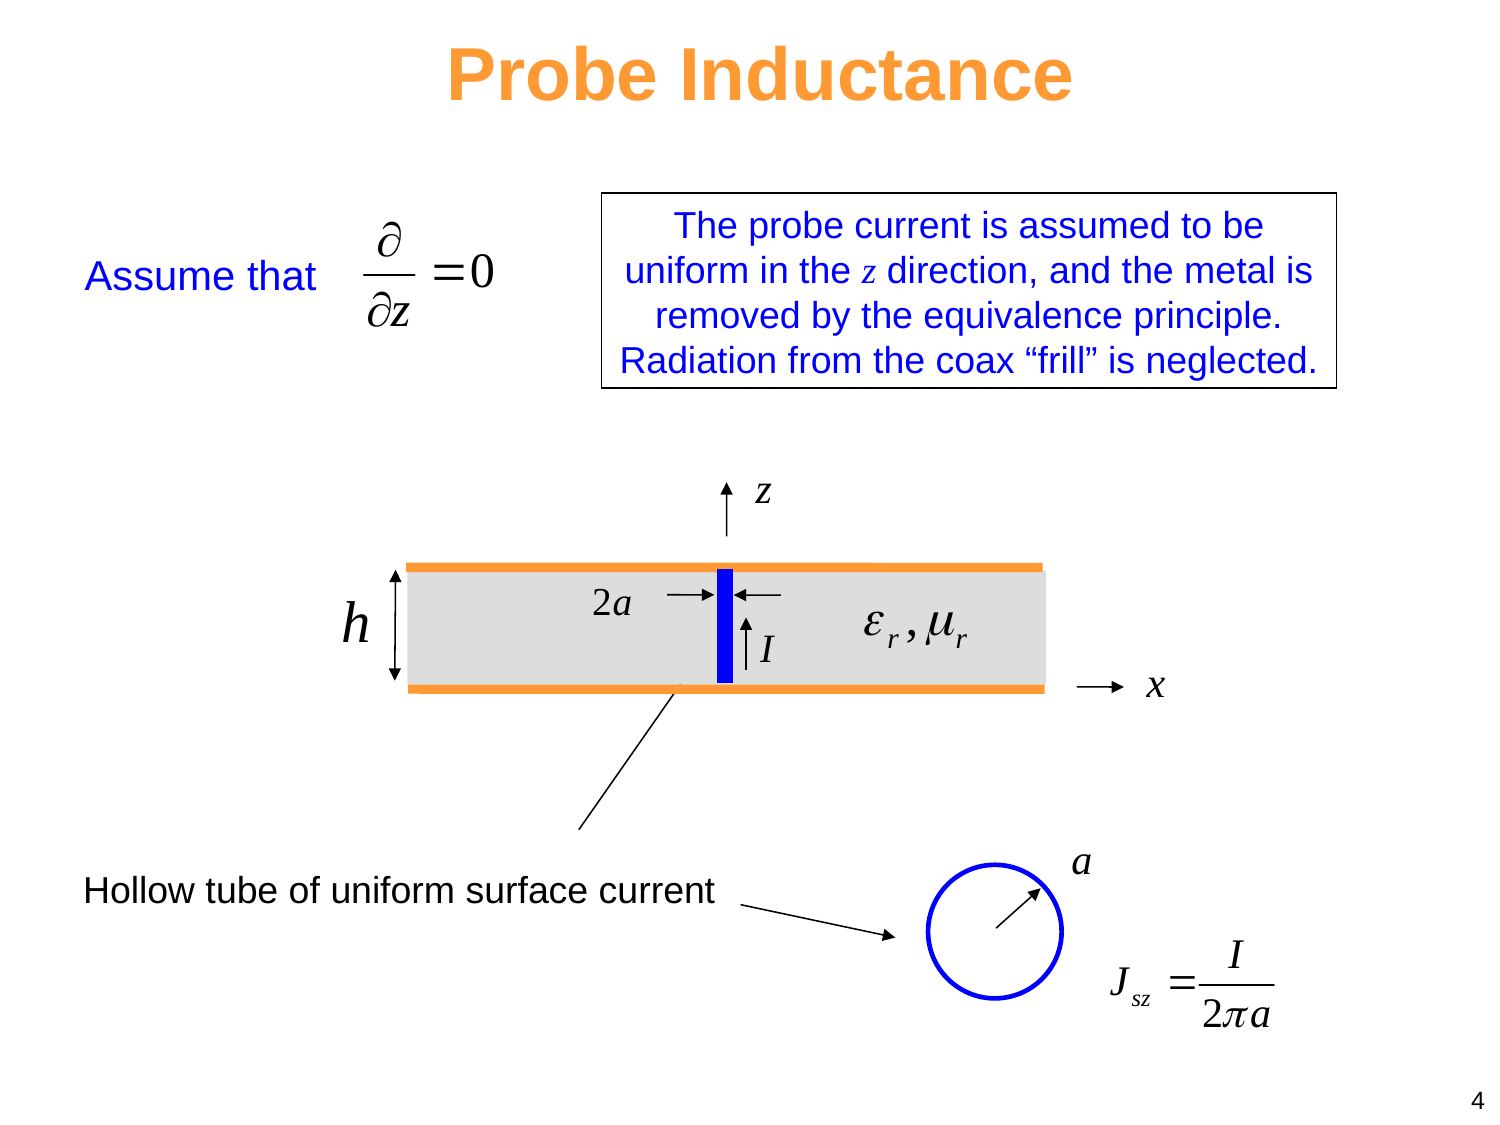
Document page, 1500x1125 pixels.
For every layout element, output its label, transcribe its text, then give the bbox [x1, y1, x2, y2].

title Probe Inductance [275, 25, 1246, 116]
slide_number 4 [1149, 1046, 1500, 1125]
text_box [740, 904, 896, 941]
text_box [355, 208, 503, 338]
text_box Hollow tube of uniform surface current [68, 858, 742, 918]
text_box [927, 846, 1285, 1038]
text_box Assume that [84, 248, 317, 299]
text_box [332, 475, 1174, 708]
text_box The probe current is assumed to be uniform in the z direction, and the metal is removed by the equivalence principle. Radiation from the coax “frill” is neglected. [601, 193, 1337, 388]
